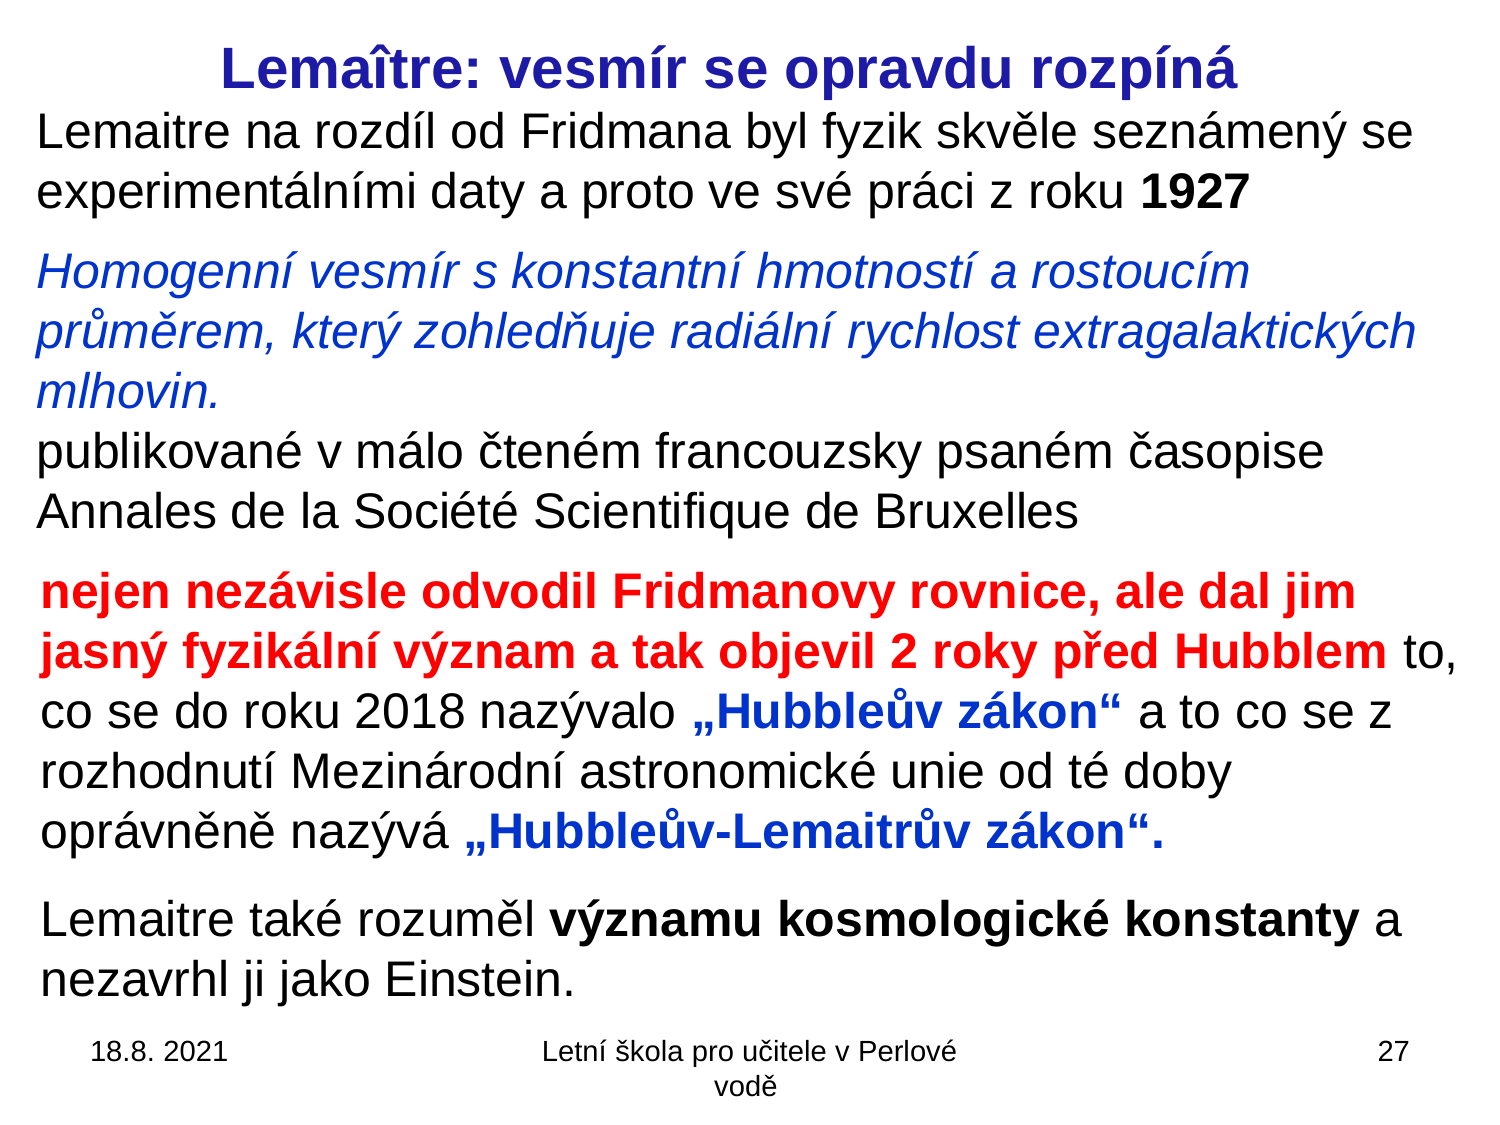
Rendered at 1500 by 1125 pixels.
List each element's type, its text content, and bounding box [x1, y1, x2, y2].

footer Letní škola pro učitele v Perlové vodě [512, 1024, 988, 1103]
text_box nejen nezávisle odvodil Fridmanovy rovnice, ale dal jim jasný fyzikální význam a tak objevil 2 roky před Hubblem to, co se do roku 2018 nazývalo „Hubbleův zákon“ a to co se z rozhodnutí Mezinárodní astronomické unie od té doby oprávněně nazývá „Hubbleův-Lemaitrův zákon“. [26, 551, 1474, 866]
slide_number 18.8. 2021 [75, 1024, 425, 1103]
text_box Lemaitre také rozuměl významu kosmologické konstanty a nezavrhl ji jako Einstein. [26, 878, 1449, 1014]
text_box Lemaître: vesmír se opravdu rozpíná [206, 17, 1254, 108]
text_box Lemaitre na rozdíl od Fridmana byl fyzik skvěle seznámený se experimentálními daty a proto ve své práci z roku 1927 Homogenní vesmír s konstantní hmotností a rostoucím průměrem, který zohledňuje radiální rychlost extragalaktických mlhovin. publikované v málo čteném francouzsky psaném časopise Annales de la Société Scientifique de Bruxelles [22, 91, 1449, 547]
slide_number 27 [1074, 1024, 1425, 1103]
